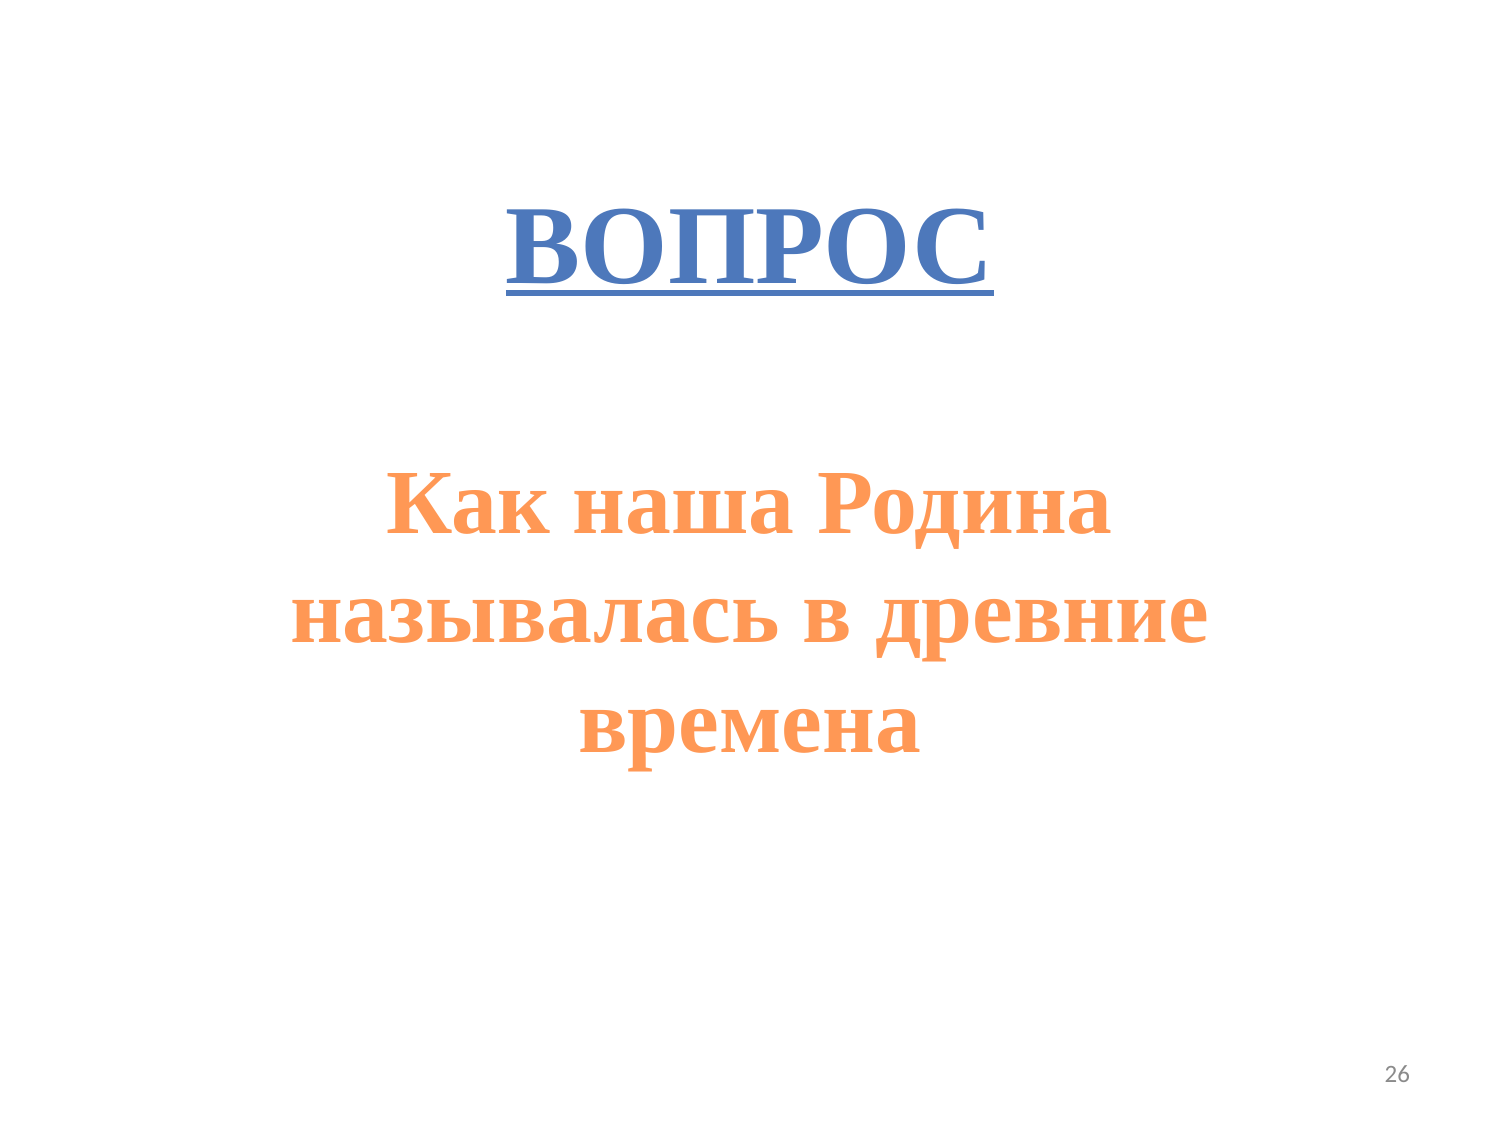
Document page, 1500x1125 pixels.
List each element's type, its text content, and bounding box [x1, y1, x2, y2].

slide_number 26 [1074, 1042, 1425, 1103]
text_box Вопрос Как наша Родина называлась в древние времена [199, 163, 1301, 779]
